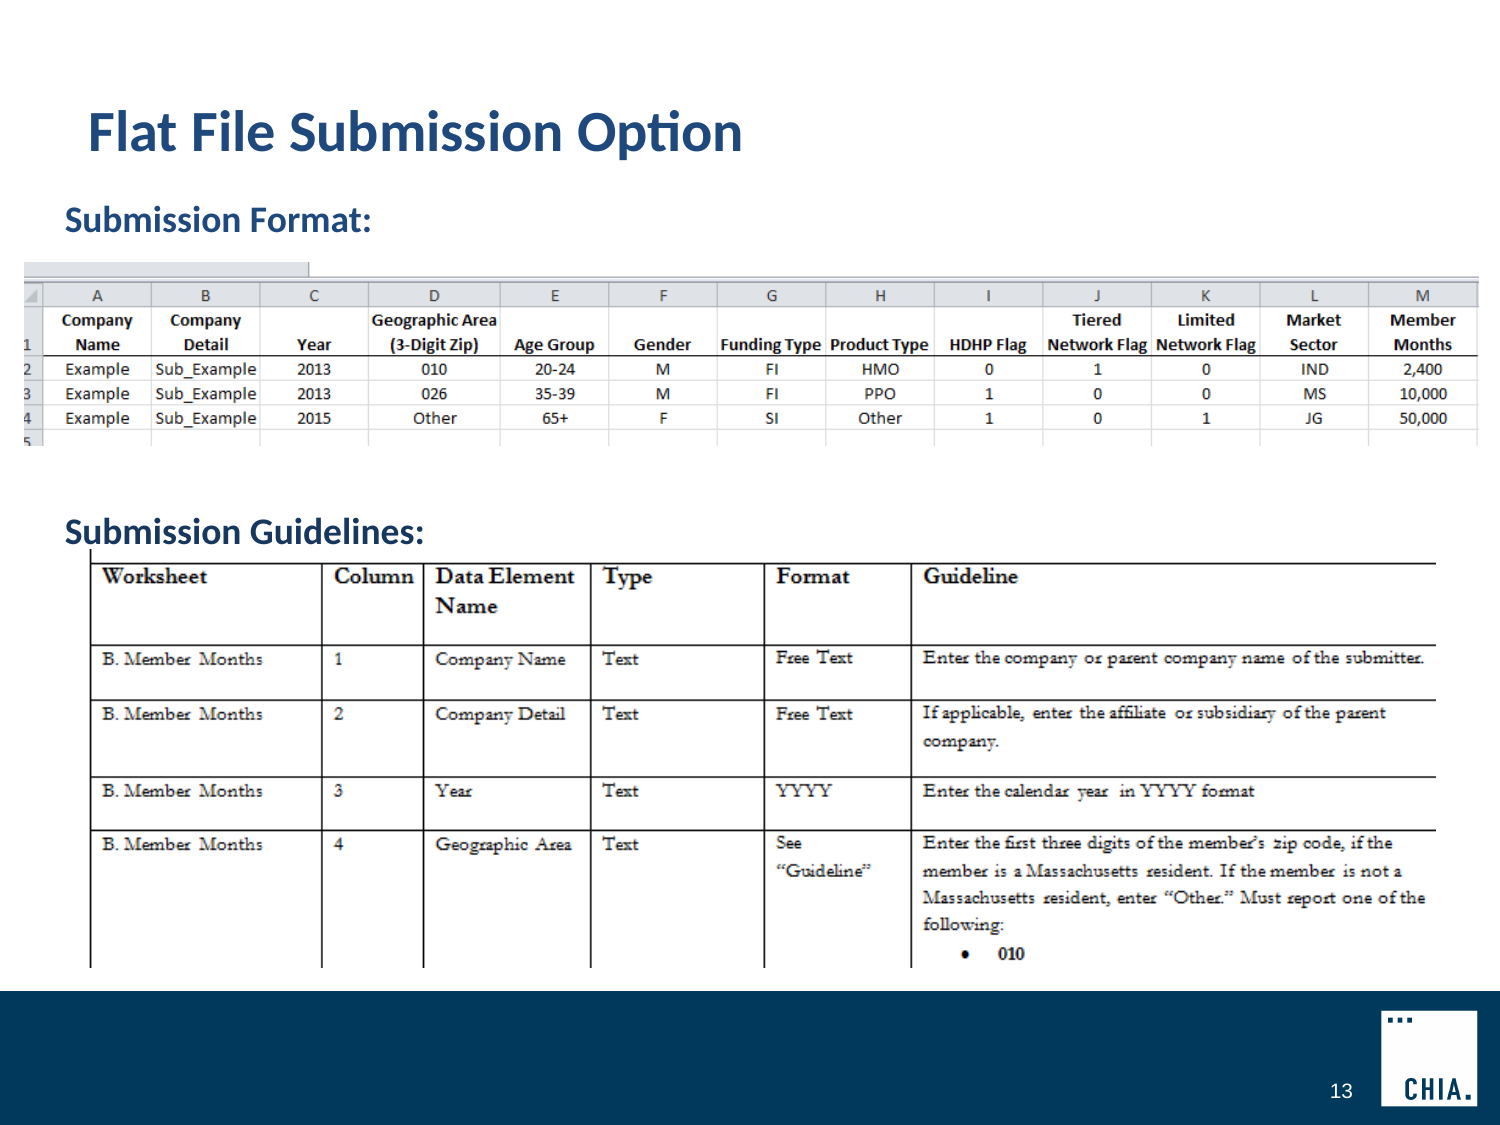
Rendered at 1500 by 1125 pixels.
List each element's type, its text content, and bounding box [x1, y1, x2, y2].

picture [24, 262, 1479, 446]
picture [76, 549, 1437, 968]
text_box Submission Format: [50, 187, 475, 248]
picture [0, 991, 1500, 1125]
title Flat File Submission Option [73, 75, 1393, 181]
text_box Submission Guidelines: [50, 499, 475, 560]
slide_number 13 [1017, 1060, 1368, 1121]
